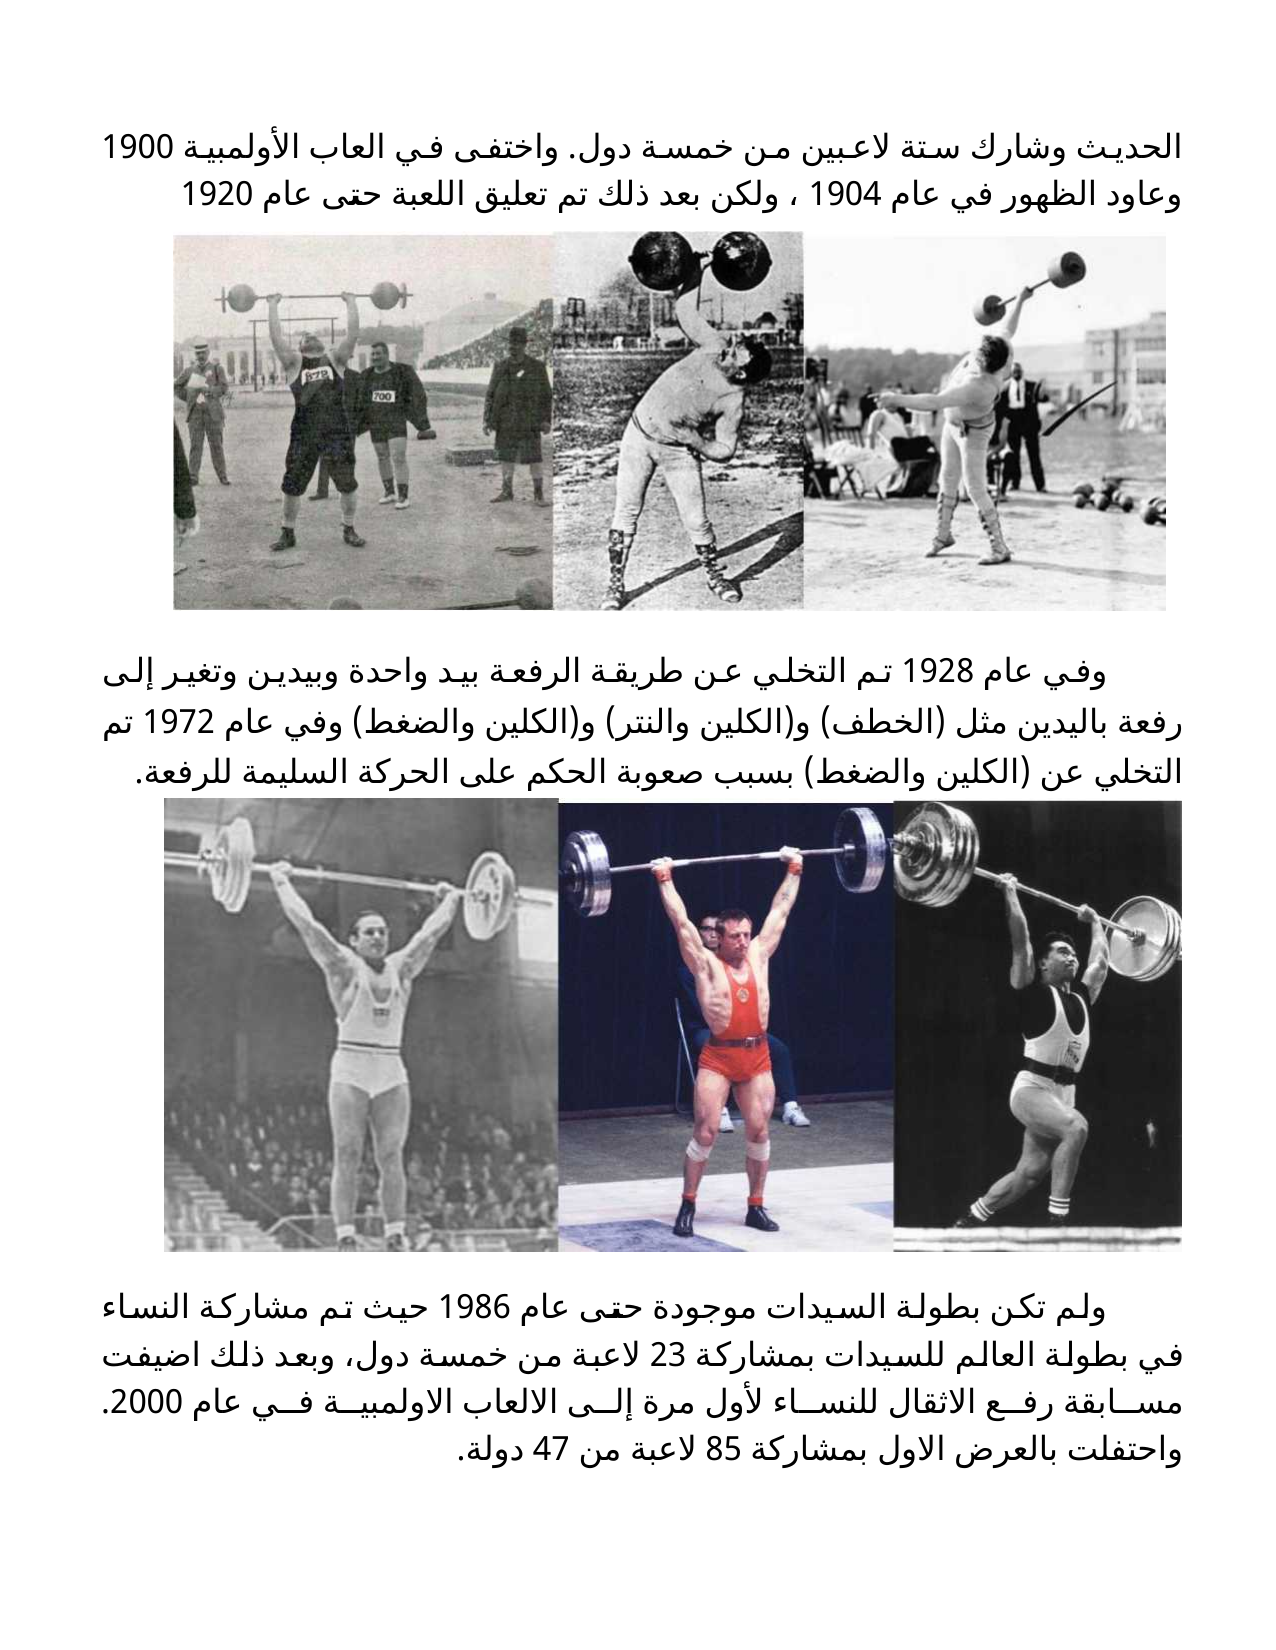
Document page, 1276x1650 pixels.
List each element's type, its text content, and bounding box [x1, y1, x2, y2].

text_box الحديث وشارك ستة لاعبين من خمسة دول. واختفى في العاب الأولمبية 1900 وعاود الظهور في عام 1904 ، ولكن بعد ذلك تم تعليق اللعبة حتى عام 1920 [101, 117, 1183, 207]
picture [172, 231, 1166, 612]
text_box ولم تكن بطولة السيدات موجودة حتى عام 1986 حيث تم مشاركة النساء في بطولة العالم للسيدات بمشاركة 23 لاعبة من خمسة دول، وبعد ذلك اضيفت مسابقة رفع الاثقال للنساء لأول مرة إلى الالعاب الاولمبية في عام 2000. واحتفلت بالعرض الاول بمشاركة 85 لاعبة من 47 دولة. [101, 1278, 1184, 1413]
text_box وفي عام 1928 تم التخلي عن طريقة الرفعة بيد واحدة وبيدين وتغير إلى رفعة باليدين مثل (الخطف) و(الكلين والنتر) و(الكلين والضغط) وفي عام 1972 تم التخلي عن (الكلين والضغط) بسبب صعوبة الحكم على الحركة السليمة للرفعة. [101, 639, 1185, 774]
picture [164, 797, 1182, 1253]
